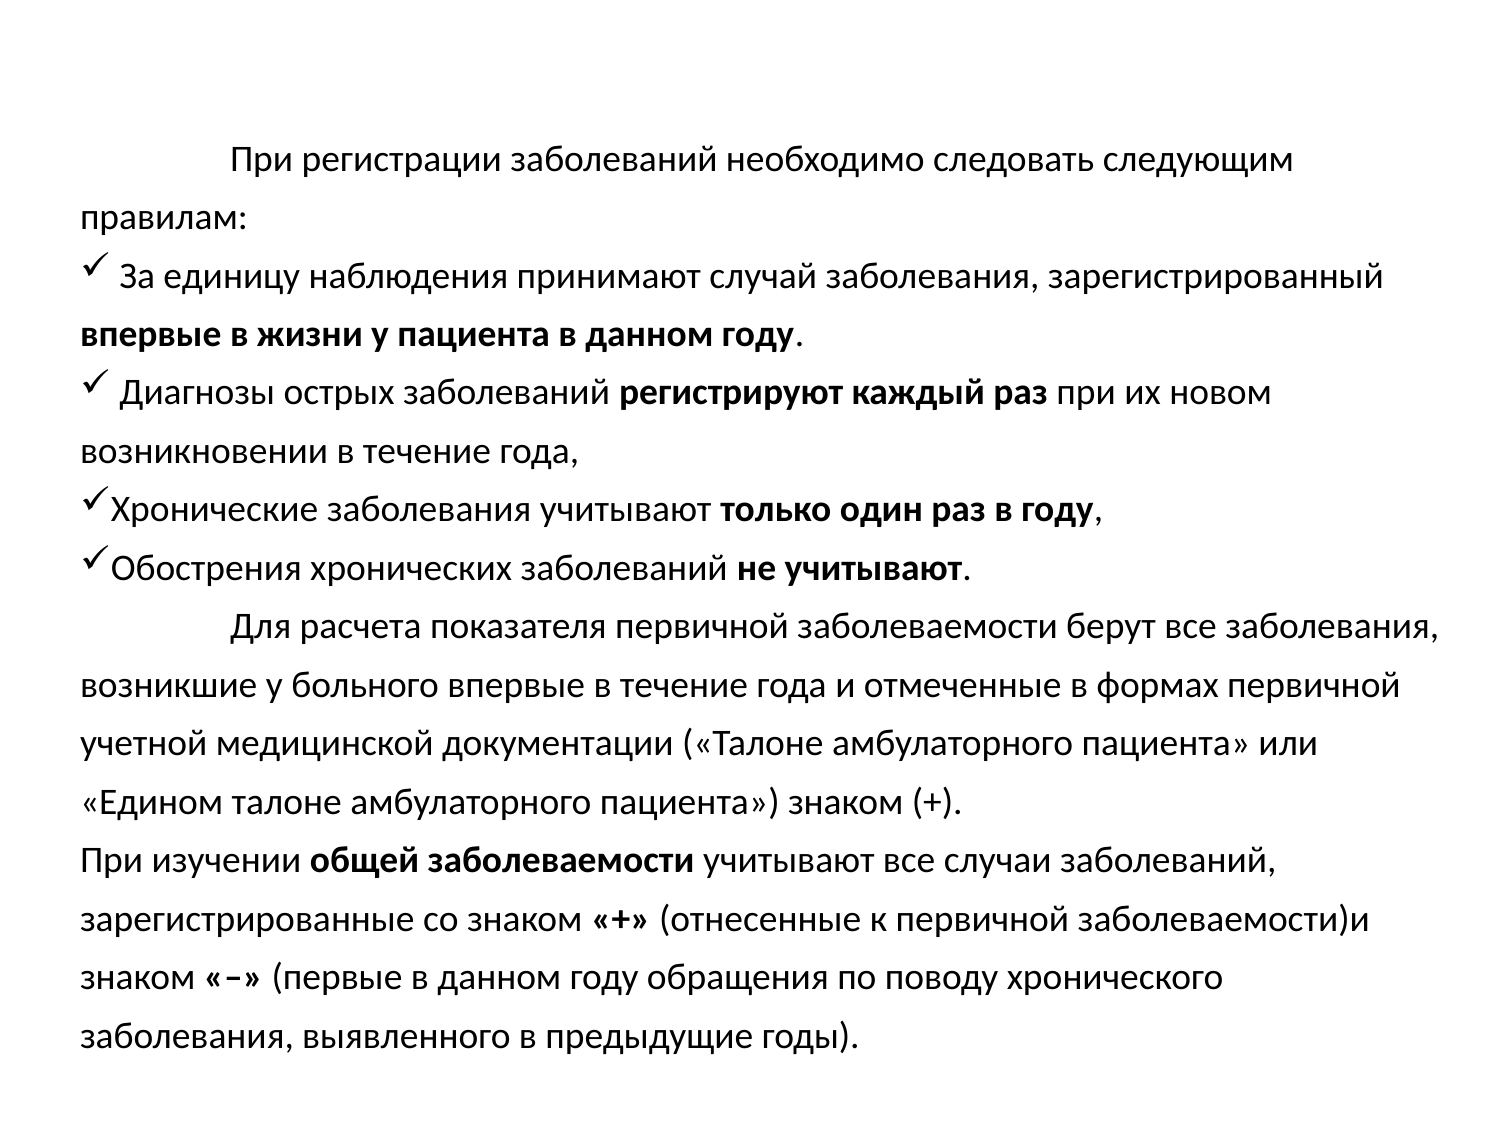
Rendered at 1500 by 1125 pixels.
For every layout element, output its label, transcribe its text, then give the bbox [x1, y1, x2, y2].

text_box При регистрации заболеваний необходимо следовать следующим правилам: За единицу наблюдения принимают случай заболевания, зарегистрированный впервые в жизни у пациента в данном году. Диагнозы острых заболеваний регистрируют каждый раз при их новом возникновении в течение года, Хронические заболевания учитывают только один раз в году, Обострения хронических заболеваний не учитывают. Для расчета показателя первичной заболеваемости берут все заболевания, возникшие у больного впервые в течение года и отмеченные в формах первичной учетной медицинской документации («Талоне амбулаторного пациента» или «Едином талоне амбулаторного пациента») знаком (+). При изучении общей заболеваемости учитывают все случаи заболеваний, зарегистрированные со знаком «+» (отнесенные к первичной заболеваемости)и знаком «–» (первые в данном году обращения по поводу хронического заболевания, выявленного в предыдущие годы). [64, 112, 1459, 1063]
